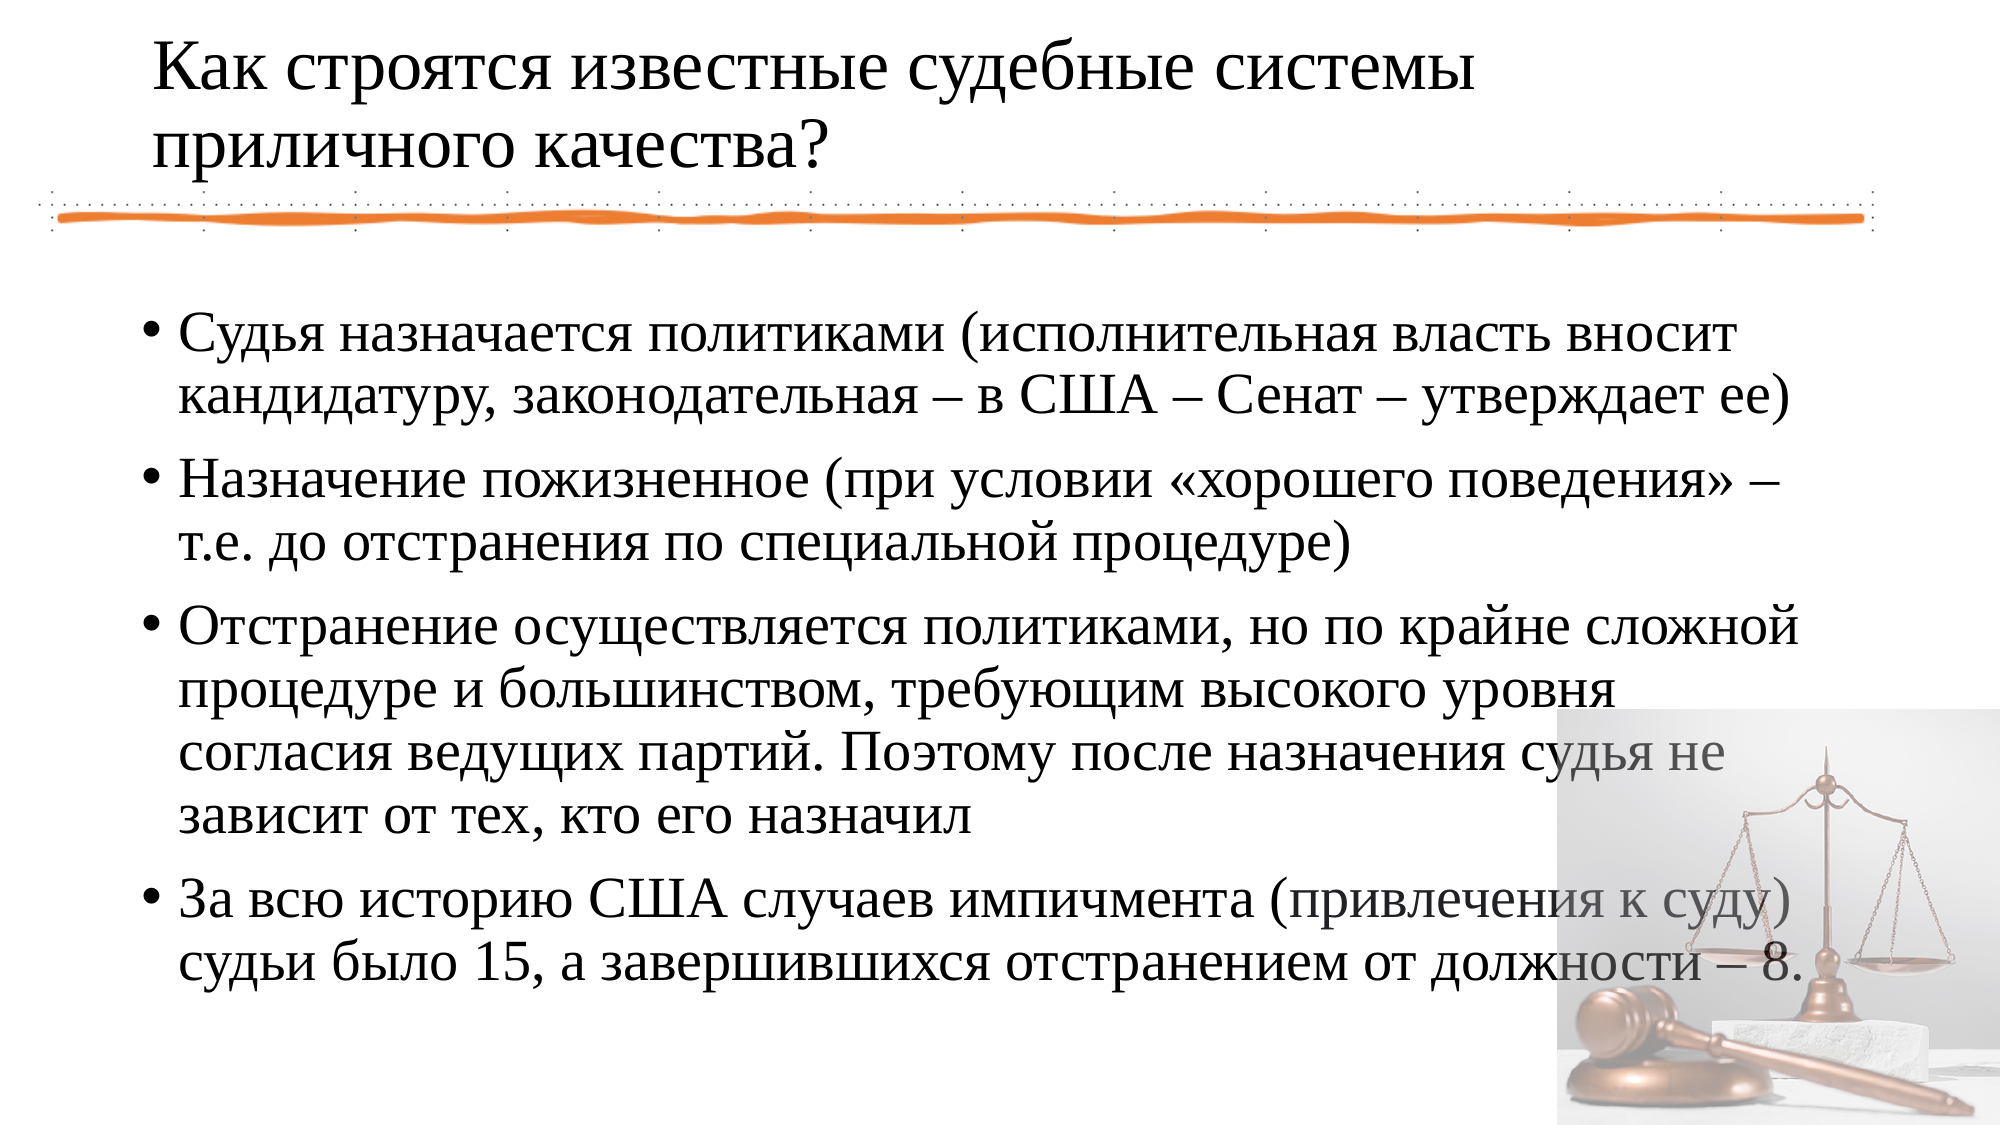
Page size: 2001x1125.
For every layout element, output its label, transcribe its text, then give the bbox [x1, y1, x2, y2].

title Как строятся известные судебные системы приличного качества? [137, 19, 1863, 190]
picture [1557, 709, 2000, 1125]
list Судья назначается политиками (исполнительная власть вносит кандидатуру, законодательная – в США – Сенат – утверждает ее) Назначение пожизненное (при условии «хорошего поведения» – т.е. до отстранения по специальной процедуре) Отстранение осуществляется политиками, но по крайне сложной процедуре и большинством, требующим высокого уровня согласия ведущих партий. Поэтому после назначения судья не зависит от тех, кто его назначил За всю историю США случаев импичмента (привлечения к суду) судьи было 15, а завершившихся отстранением от должности – 8. [126, 293, 1852, 1086]
picture [36, 190, 1877, 241]
